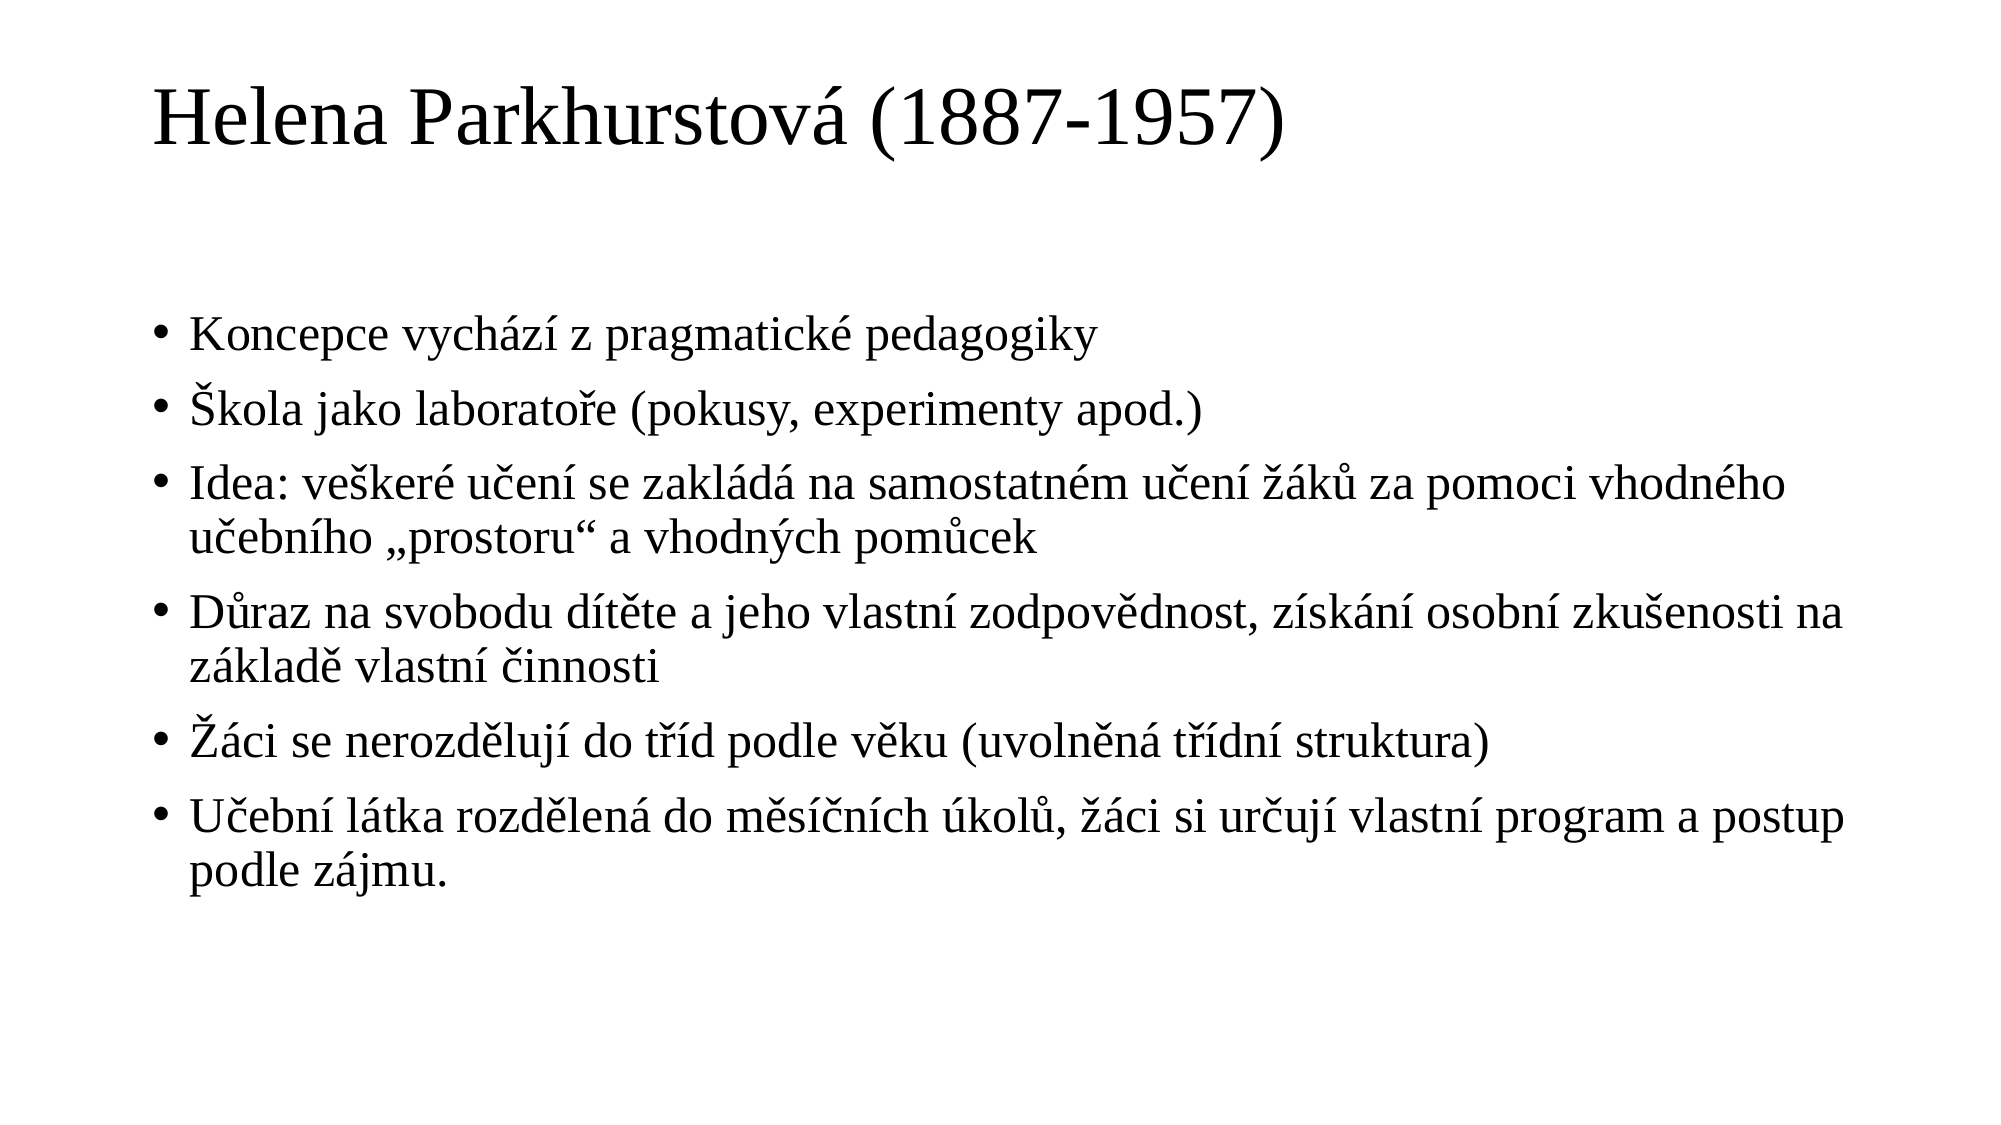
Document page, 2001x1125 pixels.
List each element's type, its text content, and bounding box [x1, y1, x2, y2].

title Helena Parkhurstová (1887-1957)plán [137, 59, 1863, 176]
list Koncepce vychází z pragmatické pedagogiky Škola jako laboratoře (pokusy, experimenty apod.) Idea: veškeré učení se zakládá na samostatném učení žáků za pomoci vhodného učebního „prostoru“ a vhodných pomůcek Důraz na svobodu dítěte a jeho vlastní zodpovědnost, získání osobní zkušenosti na základě vlastní činnosti Žáci se nerozdělují do tříd podle věku (uvolněná třídní struktura) Učební látka rozdělená do měsíčních úkolů, žáci si určují vlastní program a postup podle zájmu. [137, 299, 1863, 1014]
